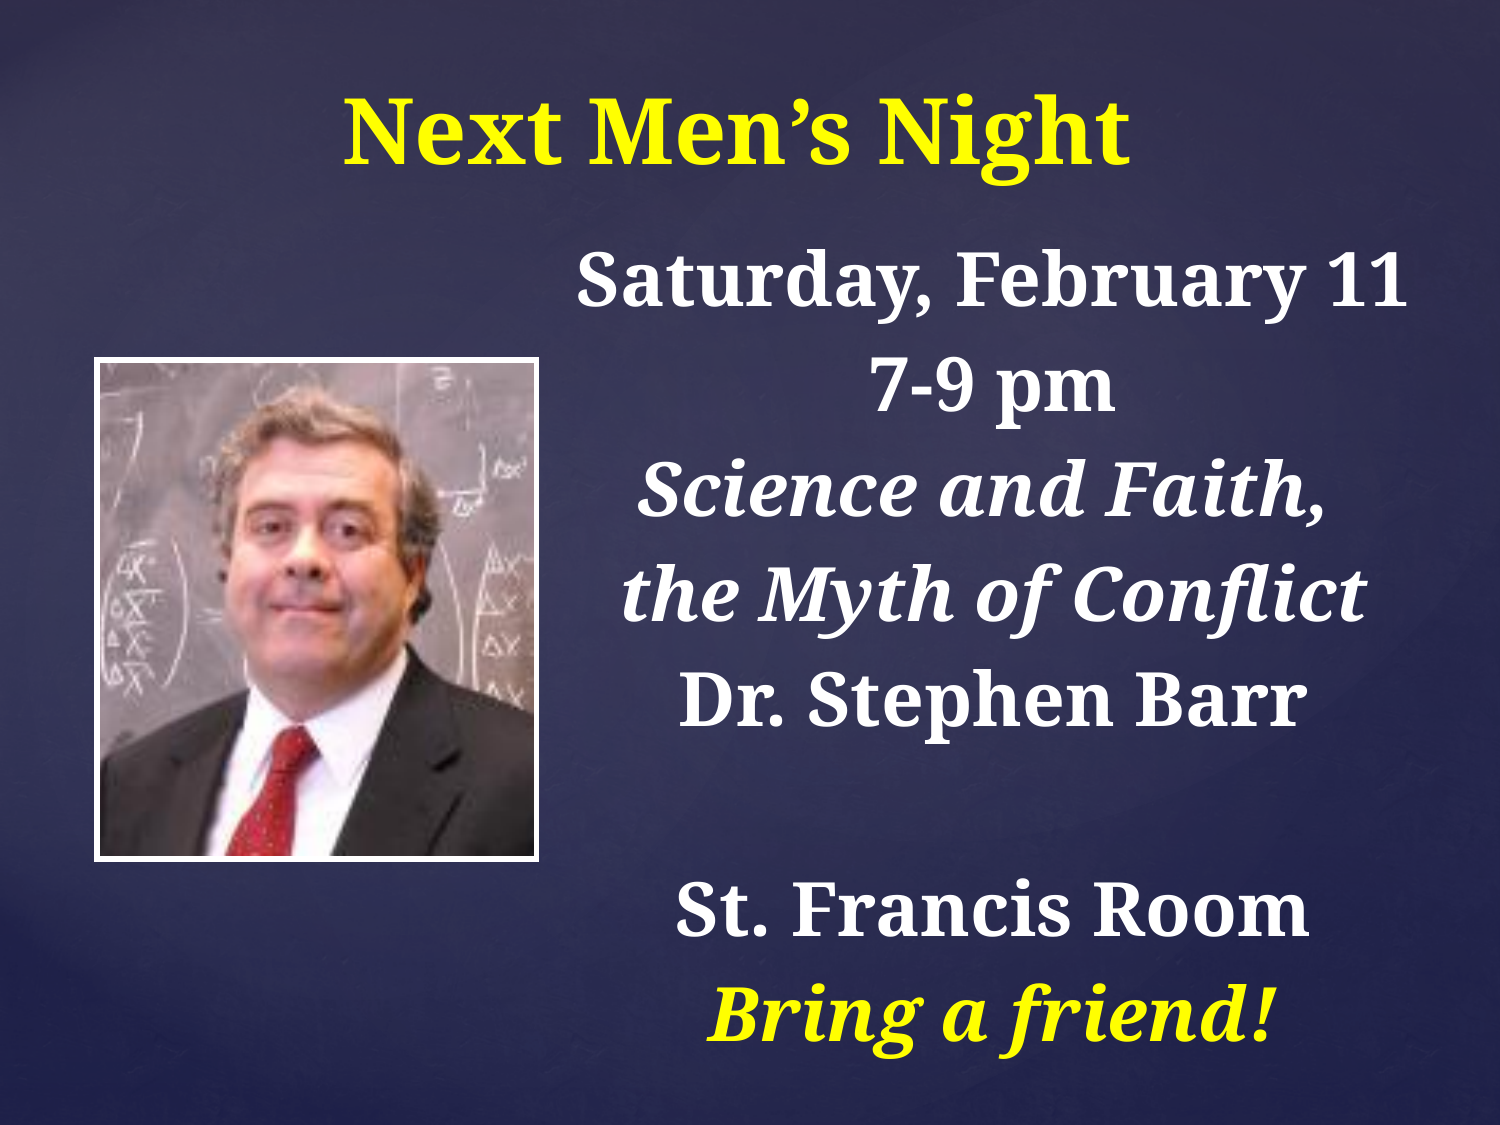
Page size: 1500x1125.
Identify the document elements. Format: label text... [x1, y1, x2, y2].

list Saturday, February 11 7-9 pm Science and Faith, the Myth of Conflict Dr. Stephen Barr St. Francis Room Bring a friend! [549, 212, 1438, 1075]
title Next Men’s Night [150, 37, 1325, 190]
picture [99, 361, 535, 857]
